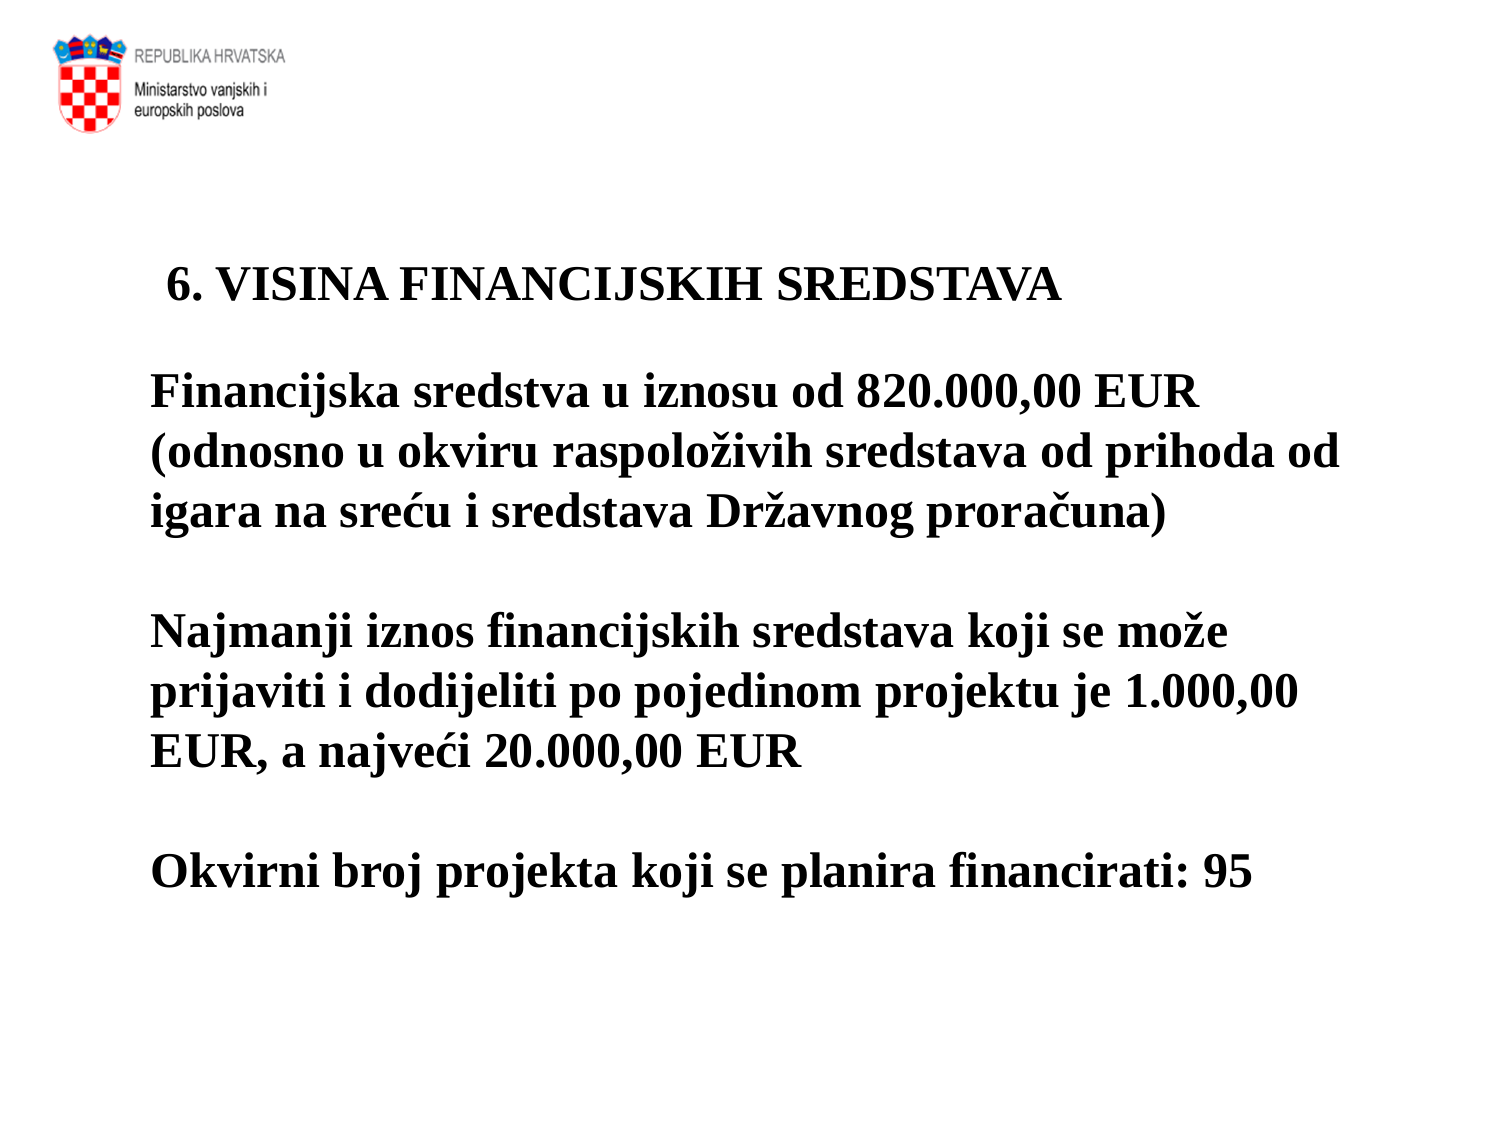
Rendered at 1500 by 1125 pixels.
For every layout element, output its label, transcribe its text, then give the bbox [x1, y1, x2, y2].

text_box 6. VISINA FINANCIJSKIH SREDSTAVA [0, 243, 1282, 319]
picture [46, 30, 302, 141]
title Financijska sredstva u iznosu od 820.000,00 EUR (odnosno u okviru raspoloživih sredstava od prihoda od igara na sreću i sredstava Državnog proračuna) Najmanji iznos financijskih sredstava koji se može prijaviti i dodijeliti po pojedinom projektu je 1.000,00 EUR, a najveći 20.000,00 EUR Okvirni broj projekta koji se planira financirati: 95 [135, 361, 1362, 894]
